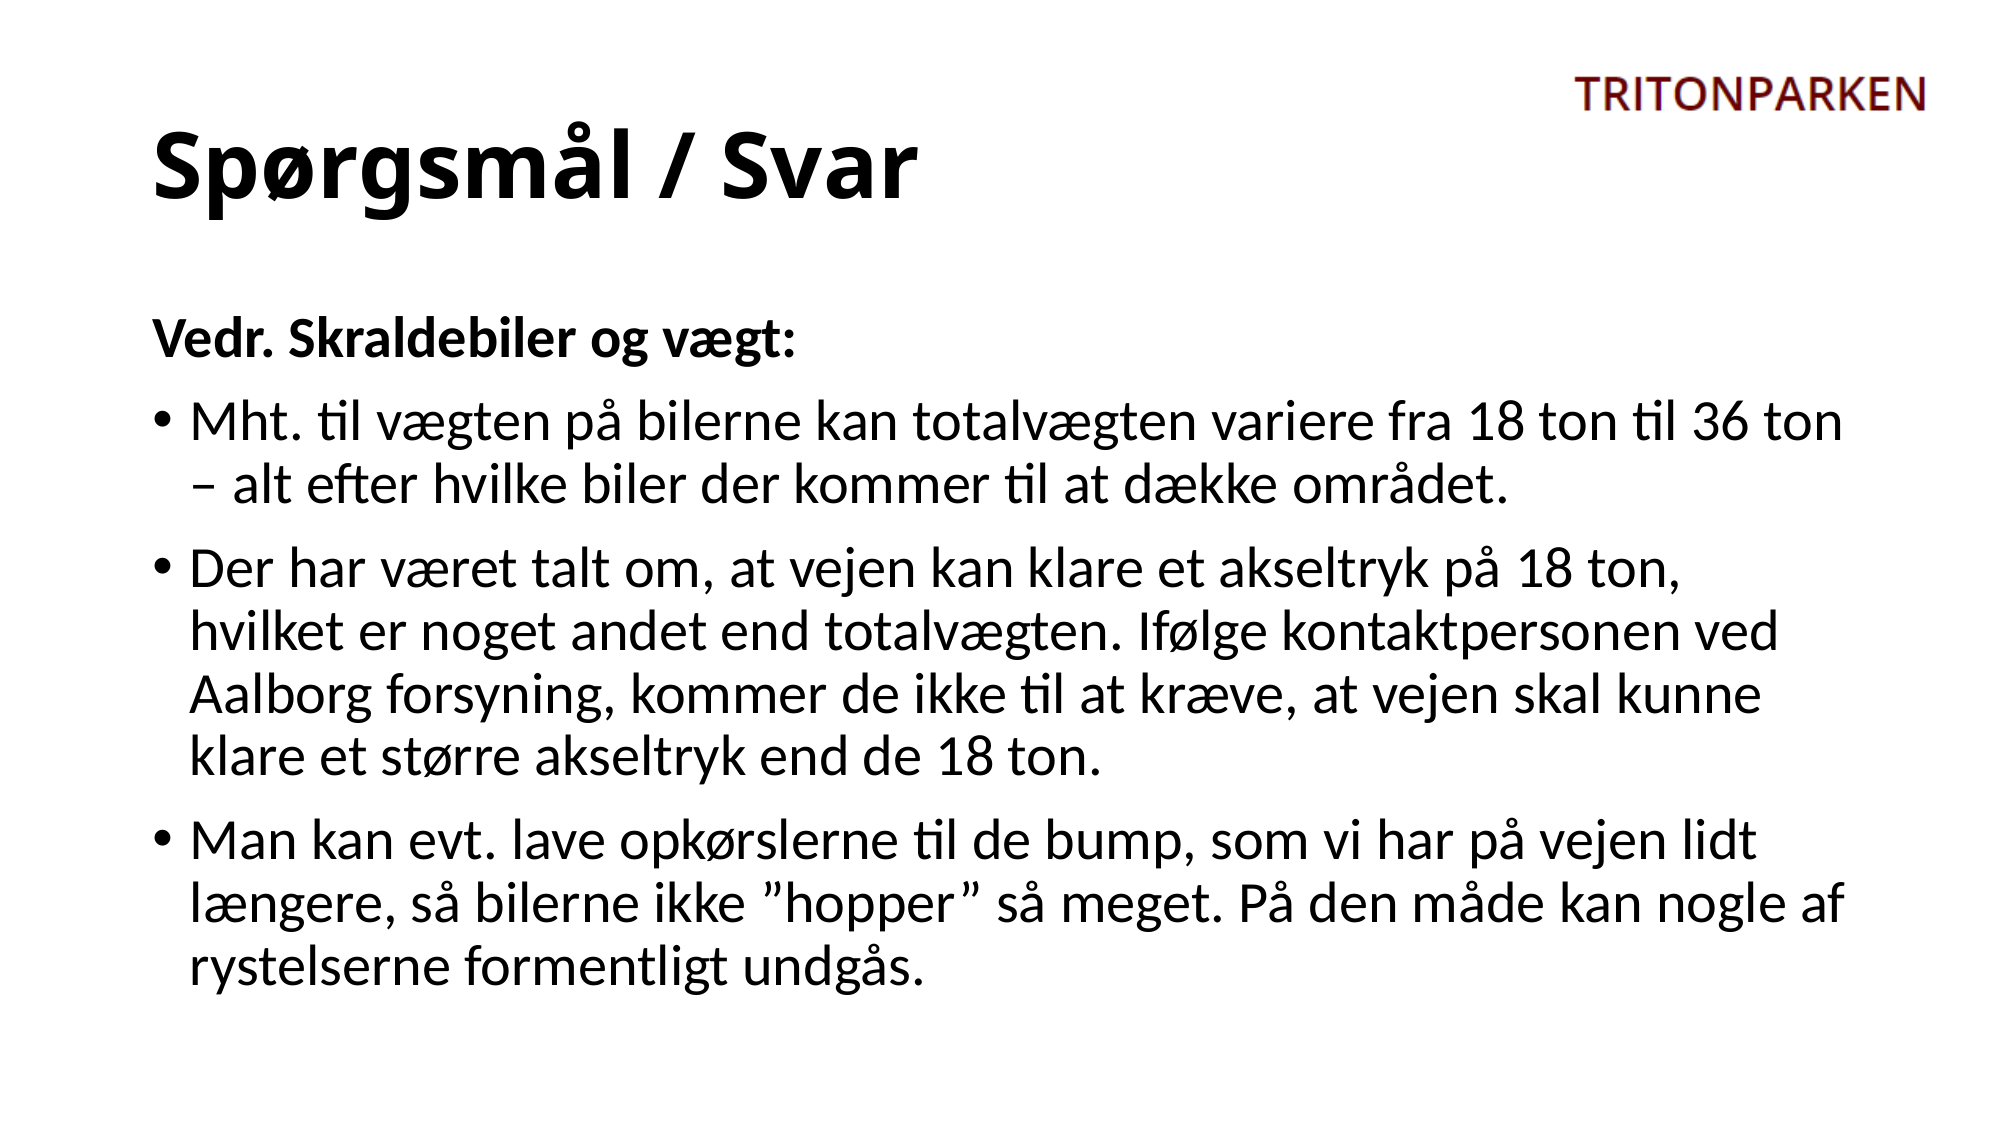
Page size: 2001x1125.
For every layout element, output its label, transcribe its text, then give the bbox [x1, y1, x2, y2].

title Spørgsmål / Svar [137, 59, 1863, 278]
list Vedr. Skraldebiler og vægt: Mht. til vægten på bilerne kan totalvægten variere fra 18 ton til 36 ton – alt efter hvilke biler der kommer til at dække området. Der har været talt om, at vejen kan klare et akseltryk på 18 ton, hvilket er noget andet end totalvægten. Ifølge kontaktpersonen ved Aalborg forsyning, kommer de ikke til at kræve, at vejen skal kunne klare et større akseltryk end de 18 ton. Man kan evt. lave opkørslerne til de bump, som vi har på vejen lidt længere, så bilerne ikke ”hopper” så meget. På den måde kan nogle af rystelserne formentligt undgås. [137, 299, 1863, 1014]
picture [1863, 66, 1942, 122]
